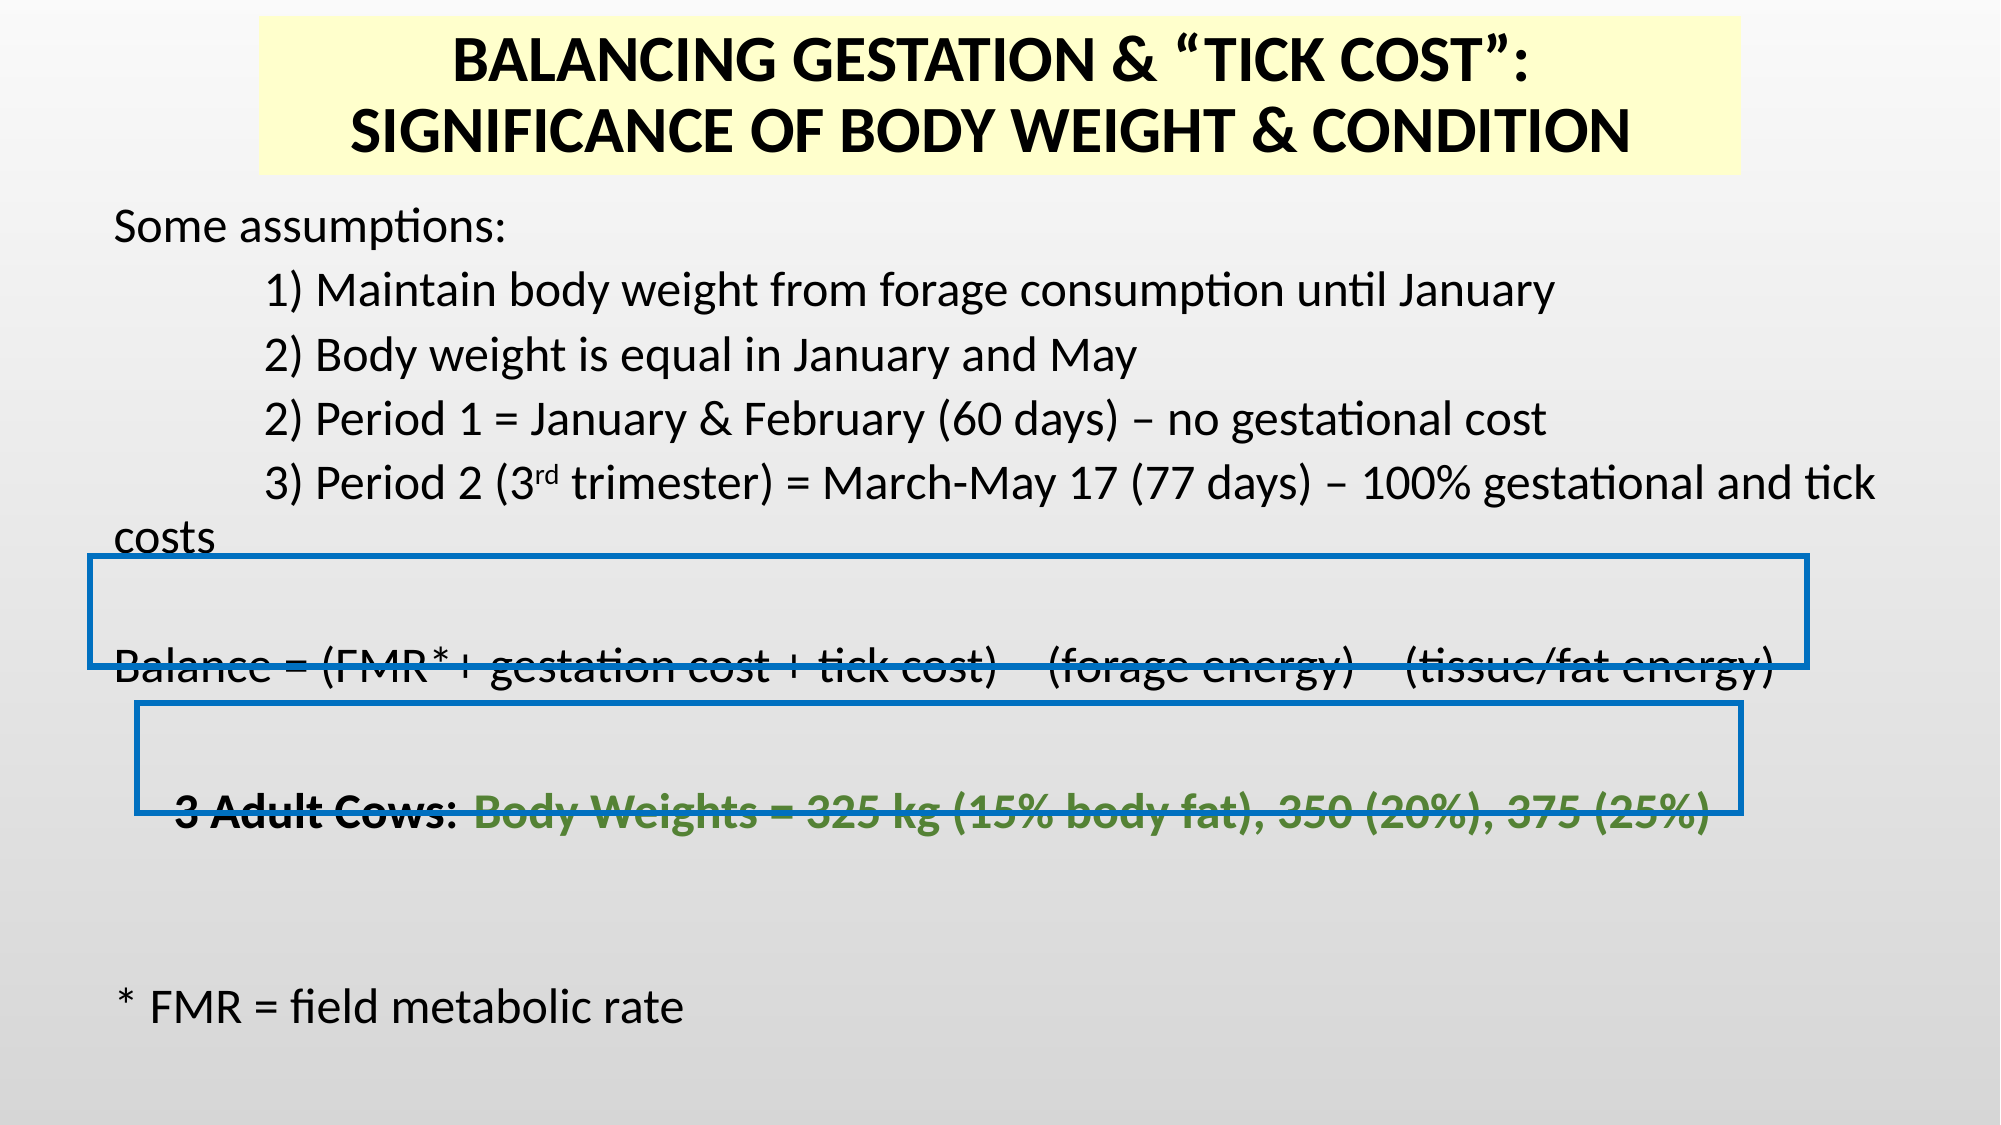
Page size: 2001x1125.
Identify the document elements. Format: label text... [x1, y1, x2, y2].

text_box [136, 702, 1742, 814]
title BALANCING GESTATION & “TICK COST”: SIGNIFICANCE OF BODY WEIGHT & CONDITION [259, 16, 1741, 175]
list Some assumptions: 1) Maintain body weight from forage consumption until January 2) Body weight is equal in January and May 2) Period 1 = January & February (60 days) – no gestational cost 3) Period 2 (3rd trimester) = March-May 17 (77 days) – 100% gestational and tick costs Balance = (FMR*+ gestation cost + tick cost) – (forage energy) – (tissue/fat energy) 3 Adult Cows: Body Weights = 325 kg (15% body fat), 350 (20%), 375 (25%) * FMR = field metabolic rate [23, 191, 1985, 1108]
text_box [89, 555, 1808, 668]
